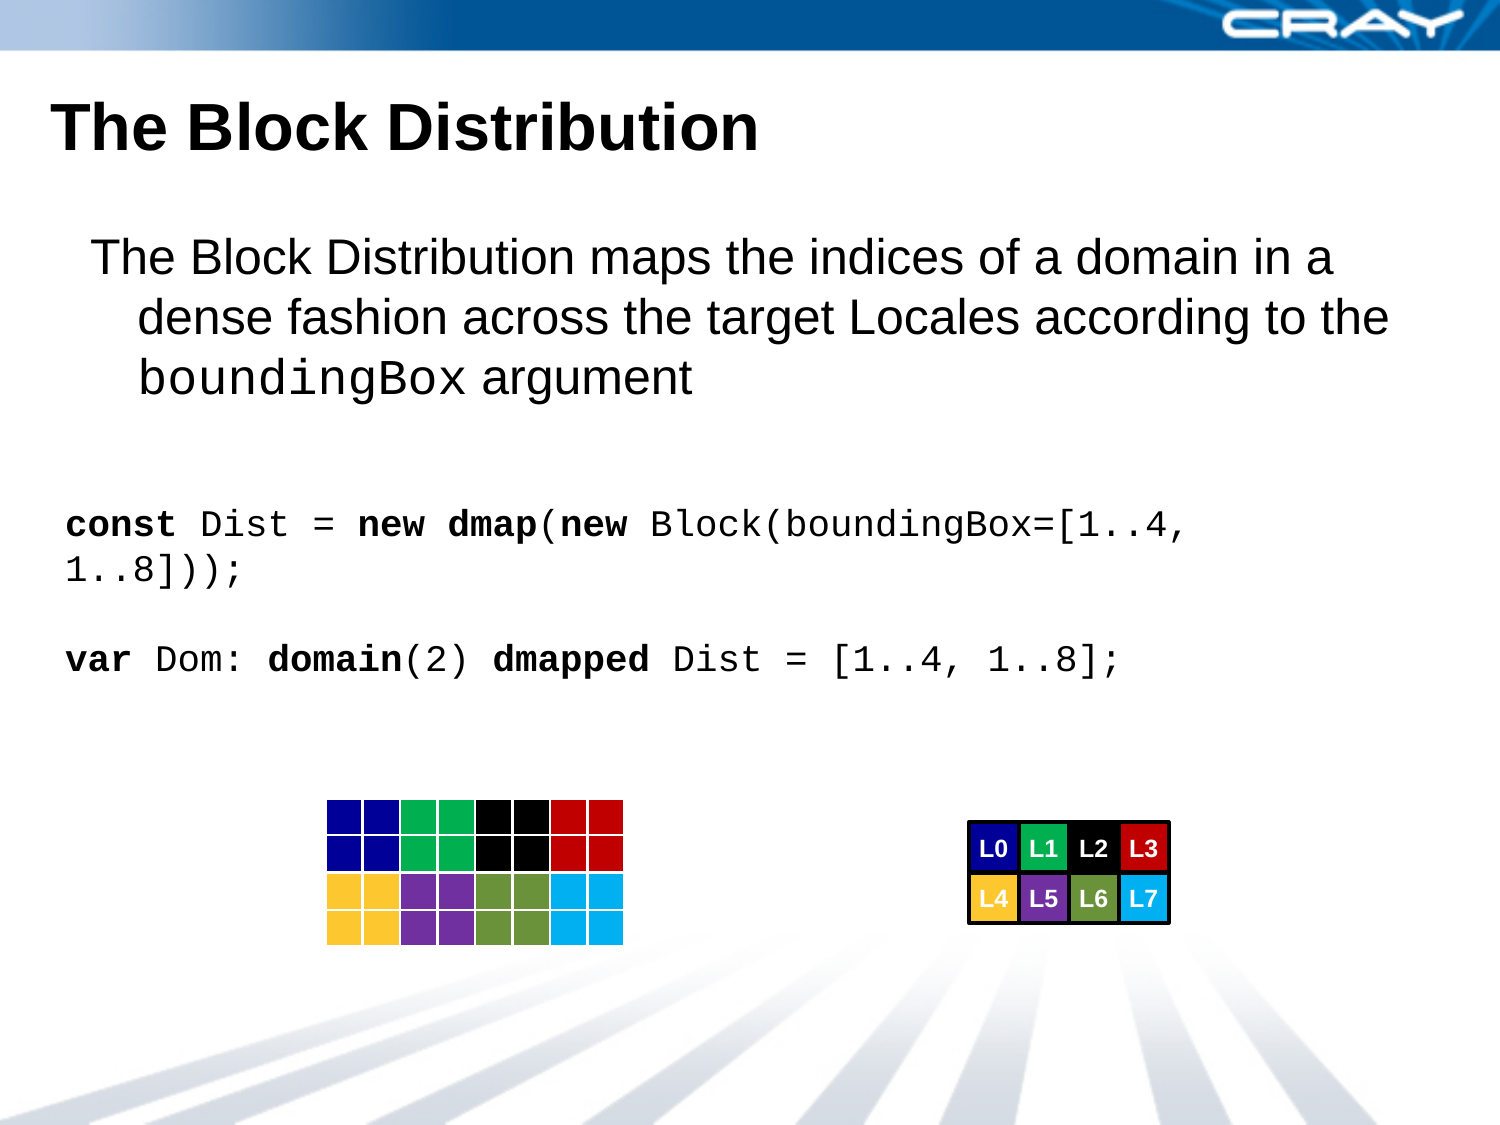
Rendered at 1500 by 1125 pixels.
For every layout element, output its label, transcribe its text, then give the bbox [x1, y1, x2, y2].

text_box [324, 797, 1169, 948]
picture [0, 0, 1500, 1125]
title The Block Distribution [34, 76, 1464, 162]
list The Block Distribution maps the indices of a domain in a dense fashion across the target Locales according to the boundingBox argument [74, 216, 1426, 967]
text_box const Dist = new dmap(new Block(boundingBox=[1..4, 1..8])); var Dom: domain(2) dmapped Dist = [1..4, 1..8]; [47, 511, 1417, 667]
